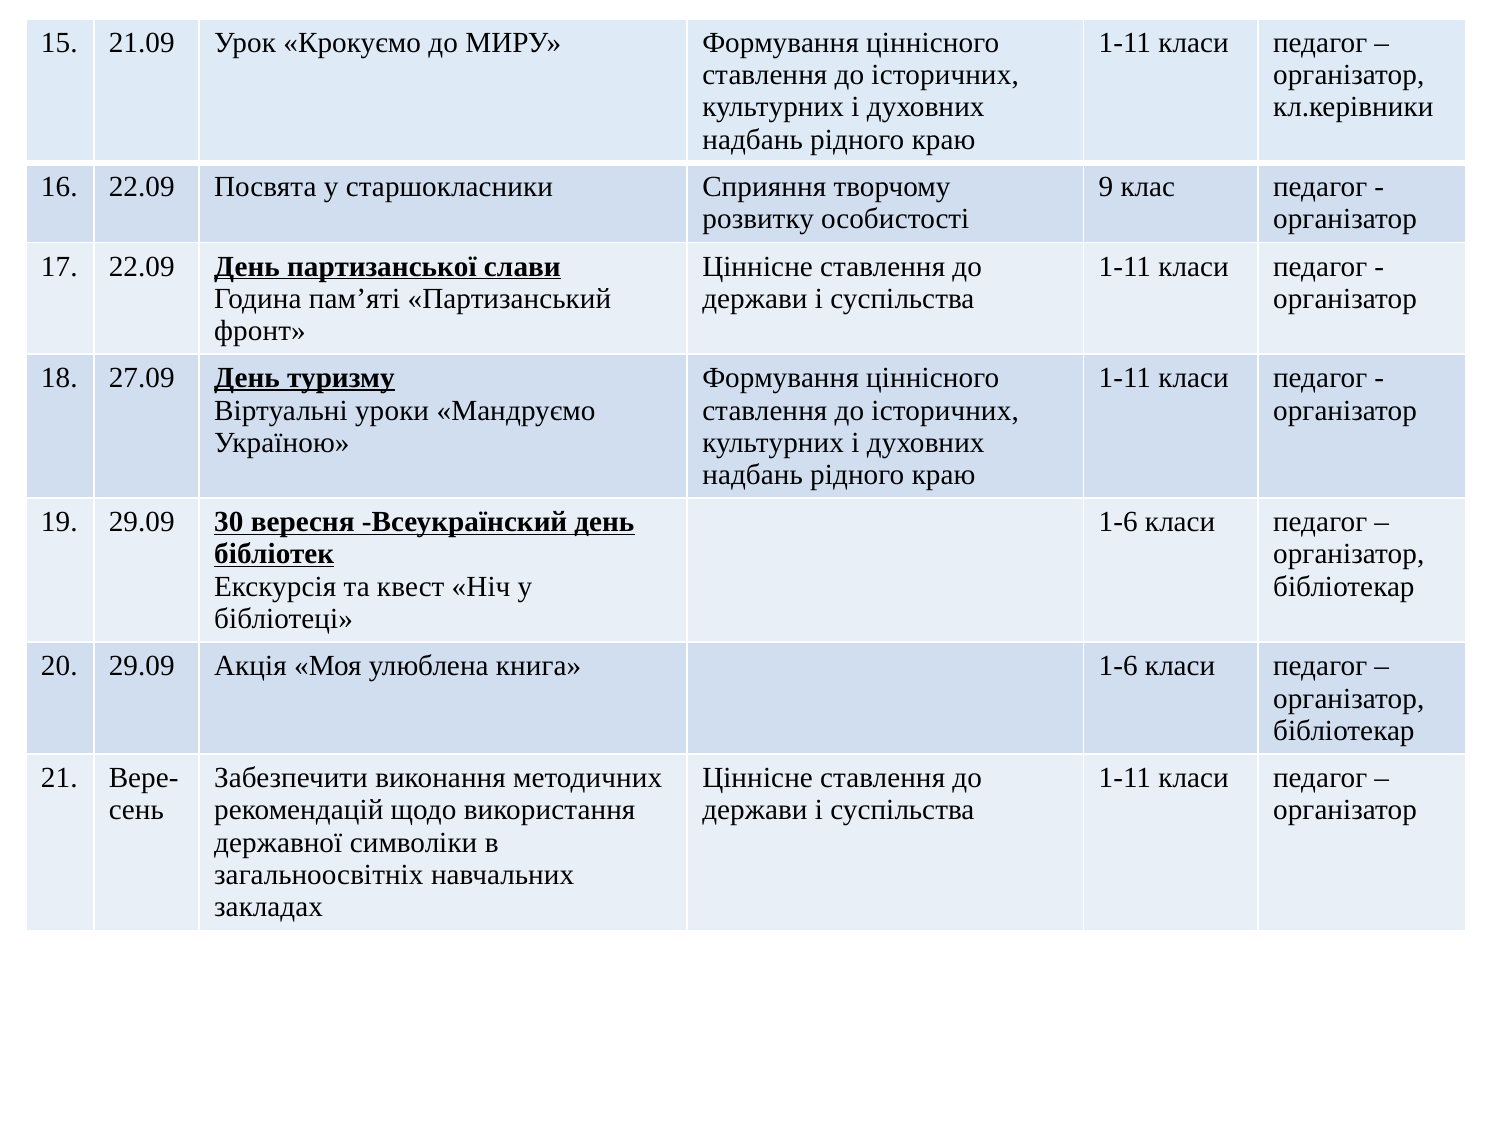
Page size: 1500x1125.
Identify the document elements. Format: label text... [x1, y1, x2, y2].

table_cell 1-11 класи [1084, 755, 1257, 930]
table_cell 29.09 [95, 499, 198, 641]
table_cell 21. [27, 755, 93, 930]
table_cell педагог –організатор, бібліотекар [1259, 643, 1465, 753]
table_cell педагог -організатор [1259, 243, 1465, 353]
table_header 1-11 класи [1084, 20, 1257, 160]
table_header 15. [27, 20, 93, 160]
table_cell 16. [27, 166, 93, 242]
table_header 21.09 [95, 20, 198, 160]
table_cell 9 клас [1084, 166, 1257, 242]
table_cell 27.09 [95, 355, 198, 497]
table_cell 19. [27, 499, 93, 641]
table_cell День партизанської слави Година пам’яті «Партизанський фронт» [200, 243, 686, 353]
table_cell Сприяння творчому розвитку особистості [688, 166, 1083, 242]
table_cell [688, 643, 1083, 753]
table_cell Посвята у старшокласники [200, 166, 686, 242]
table_cell педагог -організатор [1259, 355, 1465, 497]
table_cell [688, 499, 1083, 641]
table_cell Ціннісне ставлення до держави і суспільства [688, 243, 1083, 353]
table_cell 22.09 [95, 166, 198, 242]
table_cell педагог –організатор [1259, 755, 1465, 930]
table_cell педагог -організатор [1259, 166, 1465, 242]
table_header педагог –організатор, кл.керівники [1259, 20, 1465, 160]
table_cell педагог –організатор, бібліотекар [1259, 499, 1465, 641]
table_header Урок «Крокуємо до МИРУ» [200, 20, 686, 160]
table_cell 1-11 класи [1084, 355, 1257, 497]
table_cell 18. [27, 355, 93, 497]
table_cell 1-11 класи [1084, 243, 1257, 353]
table_cell 20. [27, 643, 93, 753]
table_cell Забезпечити виконання методичних рекомендацій щодо використання державної символіки в загальноосвітніх навчальних закладах [200, 755, 686, 930]
table_cell Ціннісне ставлення до держави і суспільства [688, 755, 1083, 930]
table_cell 29.09 [95, 643, 198, 753]
table_cell Формування ціннісного ставлення до історичних, культурних і духовних надбань рідного краю [688, 355, 1083, 497]
table_cell Вере-сень [95, 755, 198, 930]
table_header Формування ціннісного ставлення до історичних, культурних і духовних надбань рідного краю [688, 20, 1083, 160]
table_cell День туризму Віртуальні уроки «Мандруємо Україною» [200, 355, 686, 497]
table_cell 1-6 класи [1084, 643, 1257, 753]
table_cell 22.09 [95, 243, 198, 353]
table_cell Акція «Моя улюблена книга» [200, 643, 686, 753]
table_cell 1-6 класи [1084, 499, 1257, 641]
table_cell 17. [27, 243, 93, 353]
table_cell 30 вересня -Всеукраїнский день бібліотек Екскурсія та квест «Ніч у бібліотеці» [200, 499, 686, 641]
